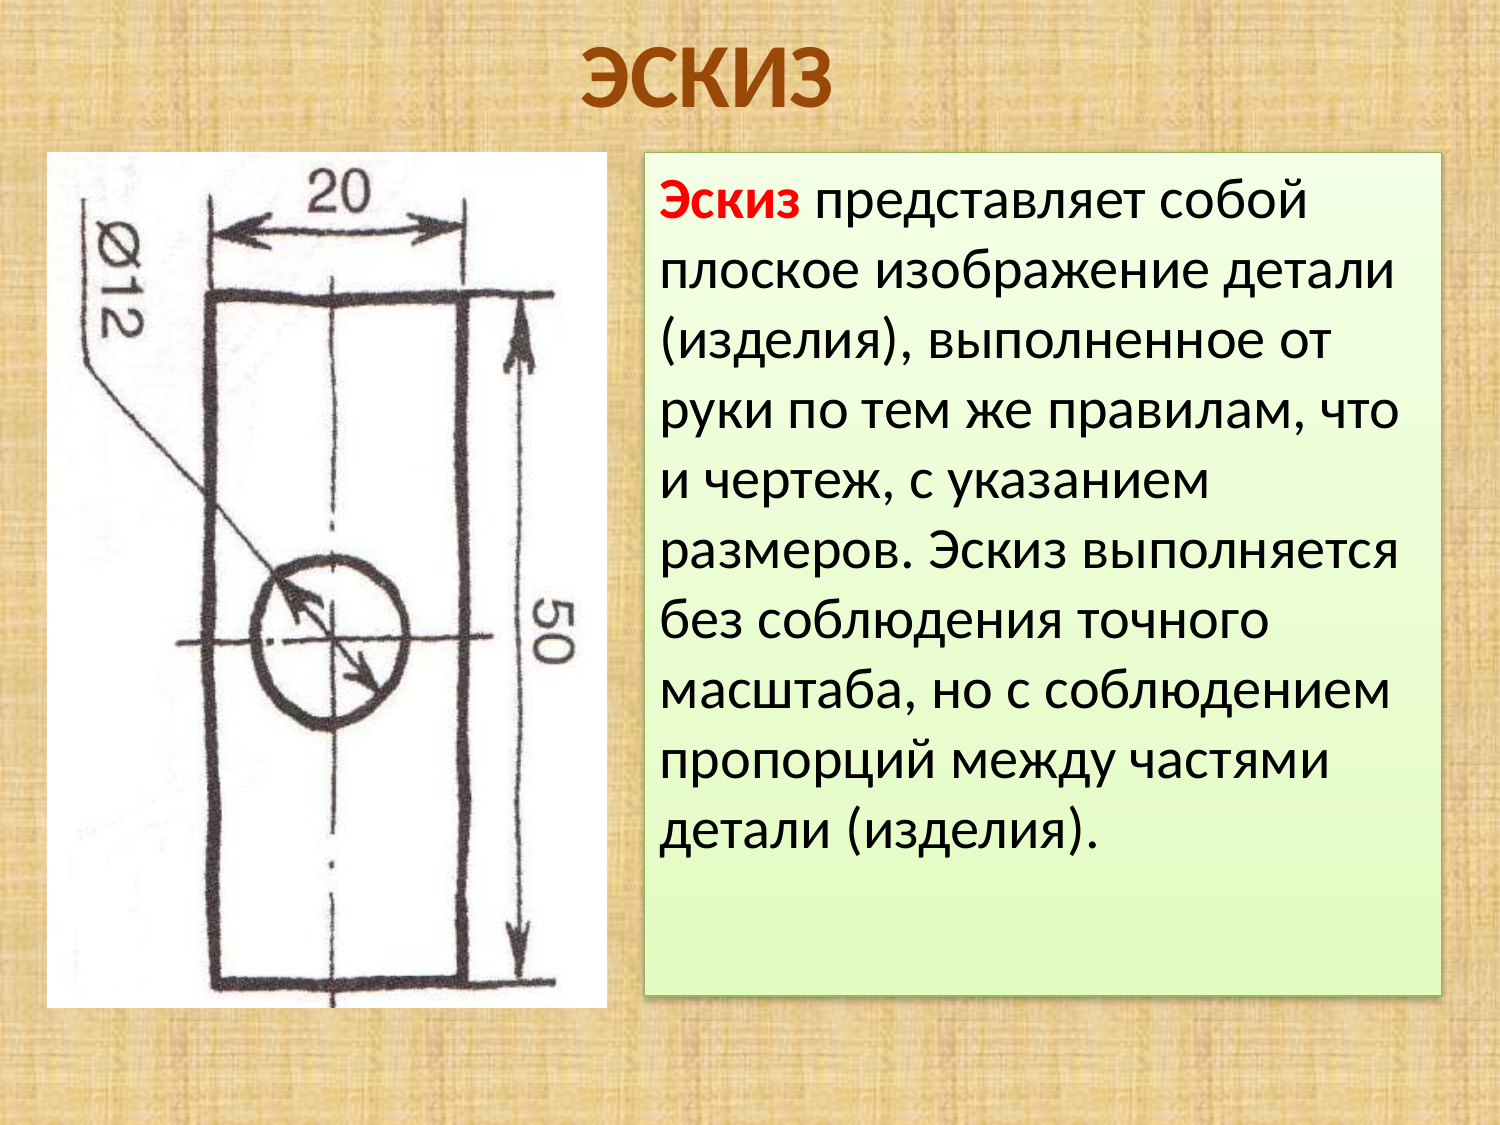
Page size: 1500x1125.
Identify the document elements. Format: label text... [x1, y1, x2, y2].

picture [0, 0, 1500, 1125]
list Эскиз представляет собой плоское изображение детали (изделия), выполненное от руки по тем же правилам, что и чертеж, с указанием размеров. Эскиз выполняется без соблюдения точного масштаба, но с соблюдением пропорций между частями детали (изделия). [644, 152, 1442, 997]
title ЭСКИЗ [316, 0, 1100, 141]
